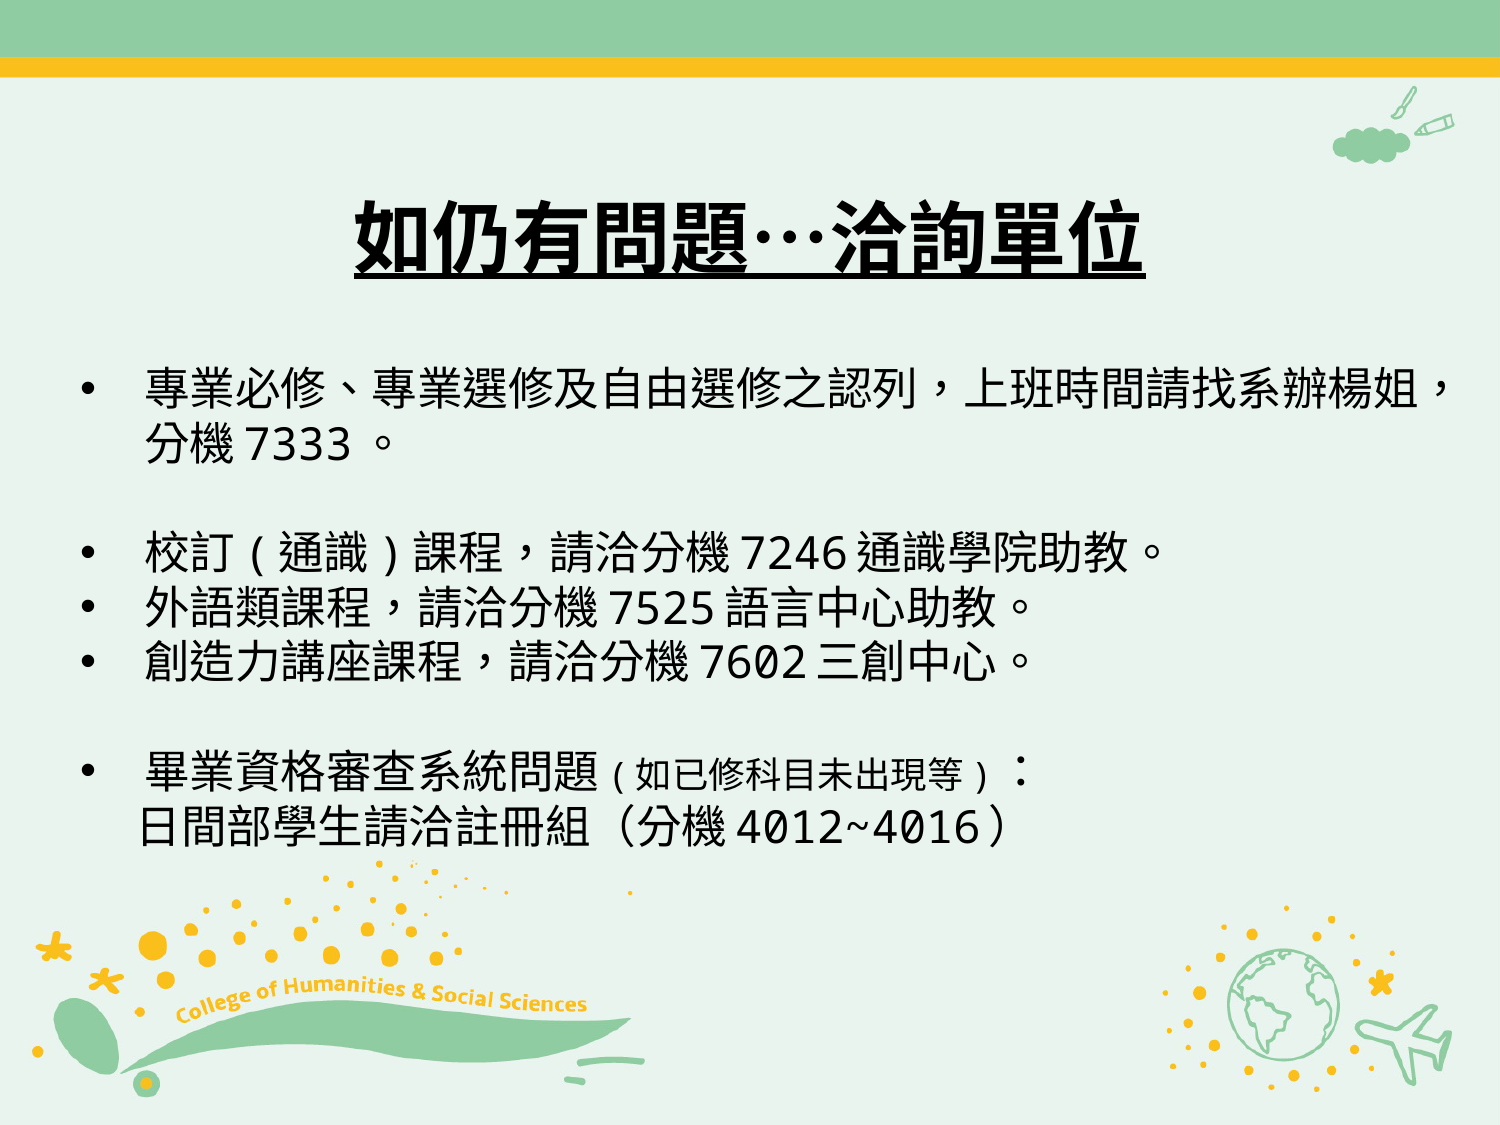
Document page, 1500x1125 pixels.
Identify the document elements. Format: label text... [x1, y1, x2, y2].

picture [0, 291, 1500, 1125]
text_box 專業必修、專業選修及自由選修之認列，上班時間請找系辦楊姐，分機7333。 校訂(通識)課程，請洽分機7246通識學院助教。 外語類課程，請洽分機7525語言中心助教。 創造力講座課程，請洽分機7602三創中心。 畢業資格審查系統問題(如已修科目未出現等)： 日間部學生請洽註冊組（分機4012~4016） [64, 349, 1436, 917]
slide_number 7 [1100, 1042, 1450, 1103]
picture [0, 0, 1500, 160]
title 如仍有問題…洽詢單位 [0, 160, 1500, 291]
